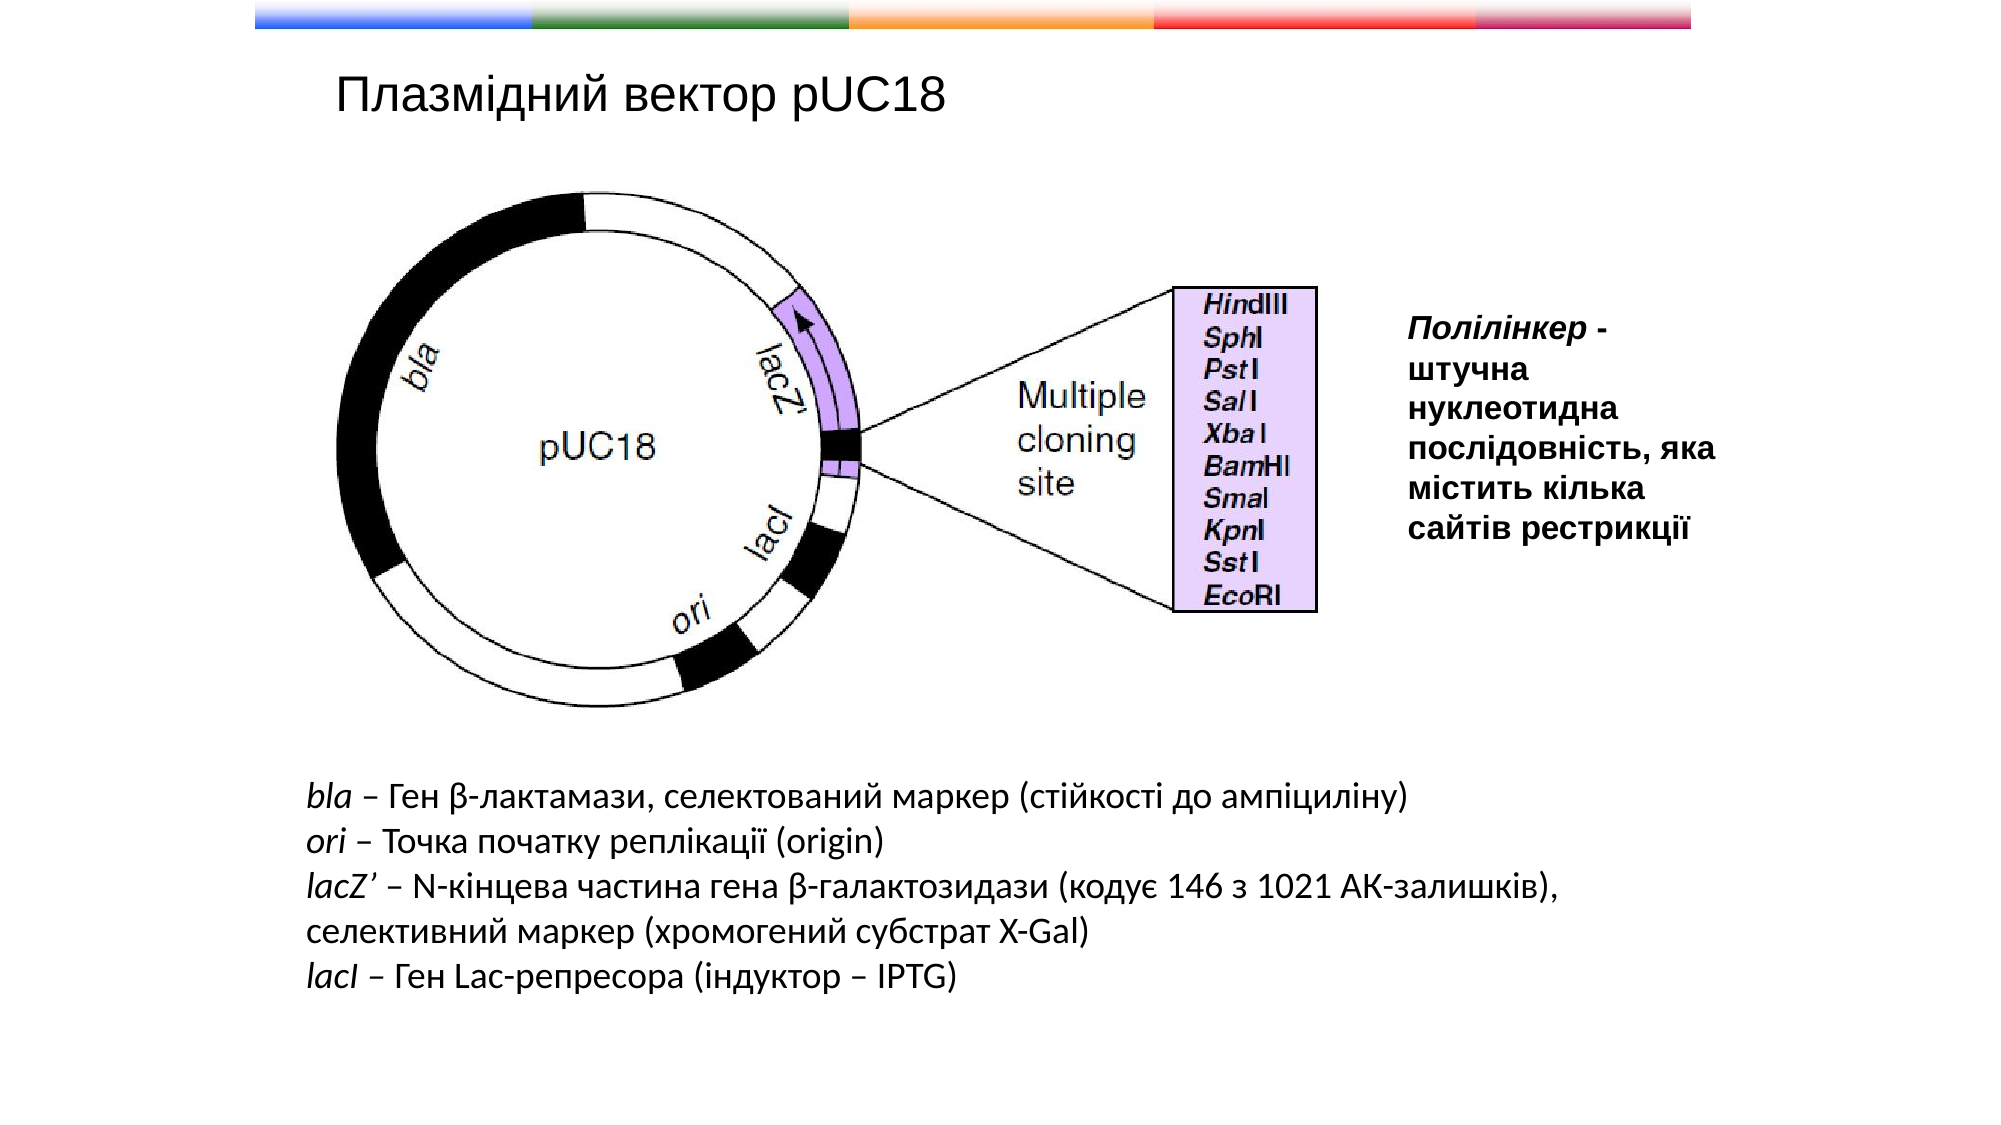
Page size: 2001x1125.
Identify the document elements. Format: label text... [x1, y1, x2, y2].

text_box Полілінкер - штучна нуклеотидна послідовність, яка містить кілька сайтів рестрикції [1691, 299, 1745, 554]
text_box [255, 0, 1691, 1064]
